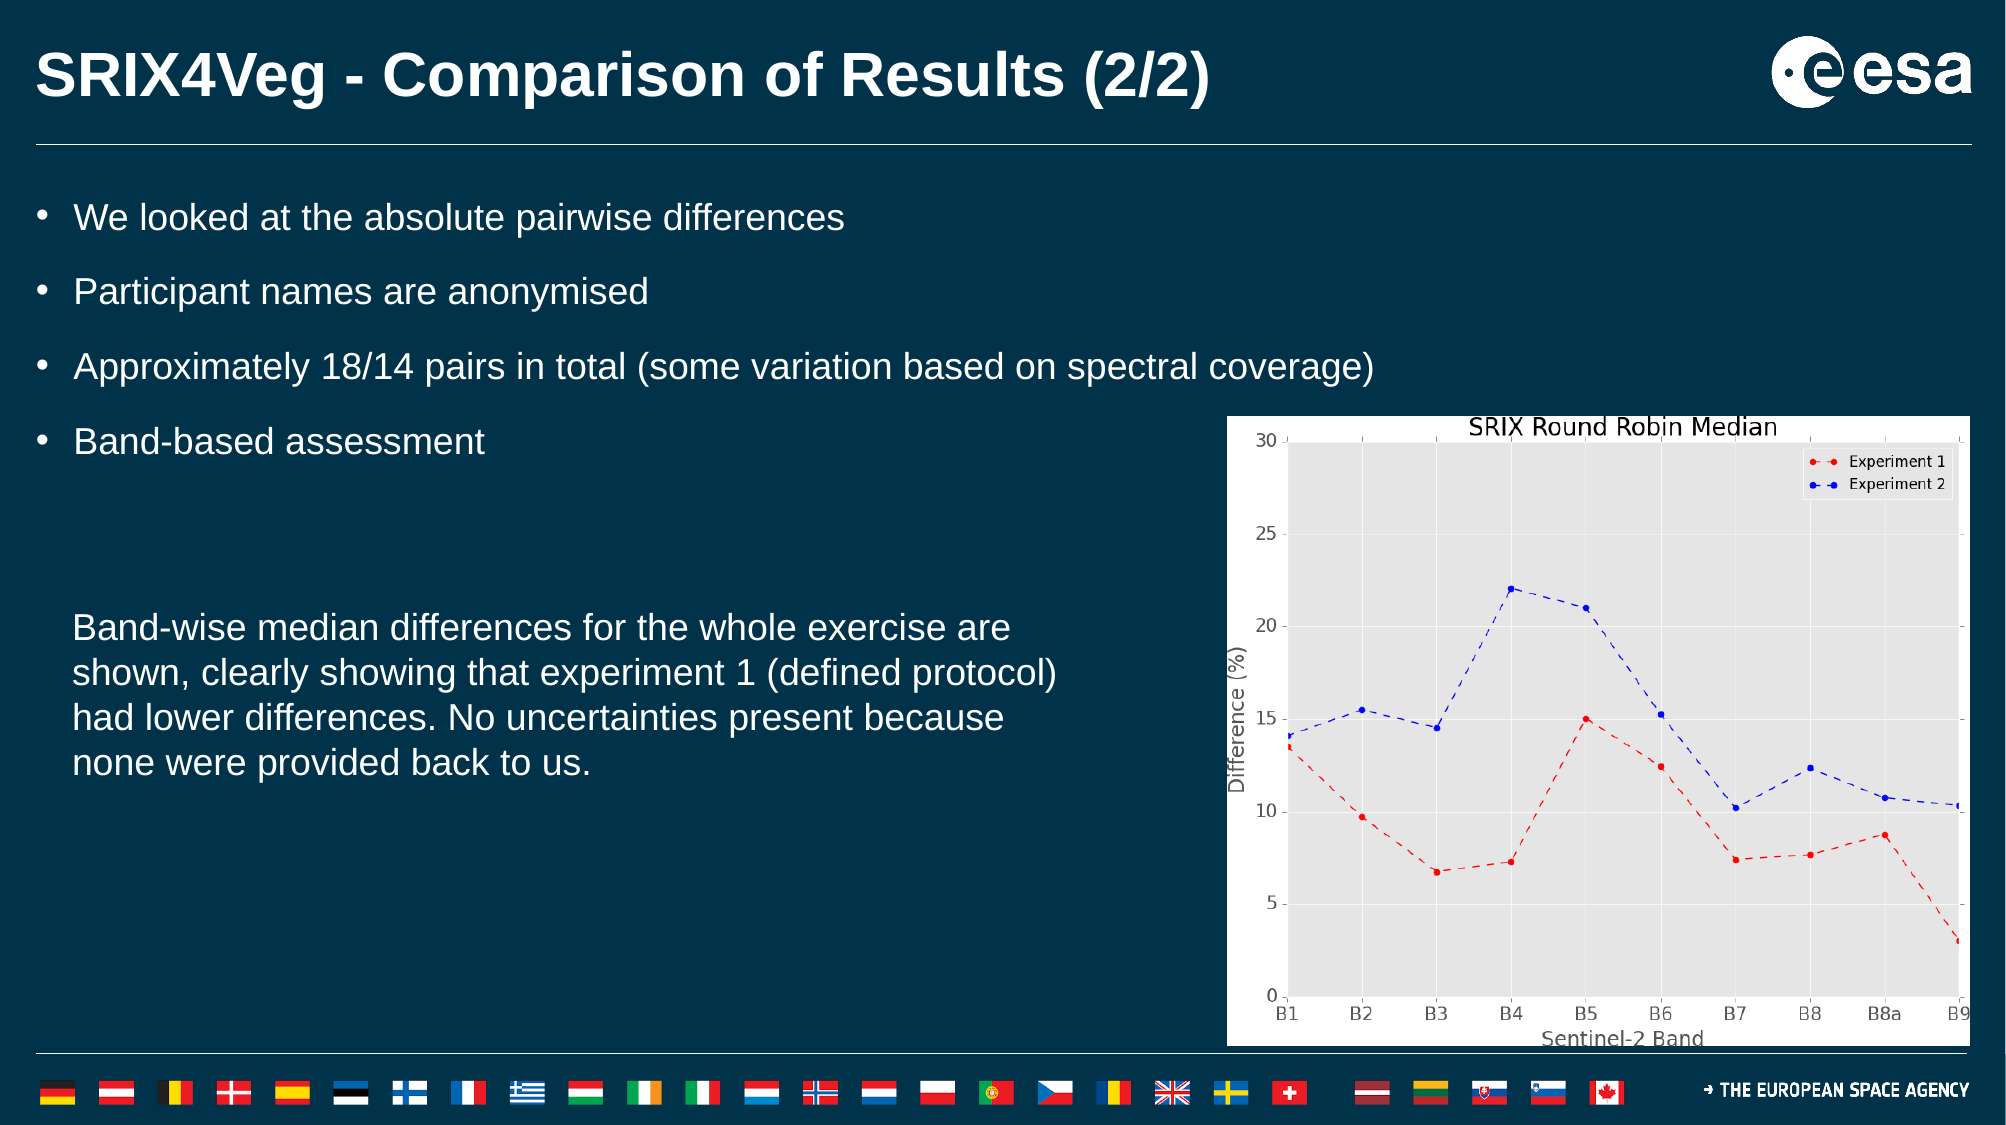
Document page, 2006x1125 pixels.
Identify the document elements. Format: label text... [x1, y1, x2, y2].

picture [1214, 1081, 1248, 1104]
picture [1792, 1083, 1799, 1096]
picture [1951, 1083, 1957, 1096]
picture [276, 1081, 309, 1104]
picture [745, 1081, 779, 1097]
picture [1097, 1081, 1131, 1104]
picture [1918, 1083, 1926, 1096]
picture [1273, 1081, 1306, 1104]
picture [1871, 1083, 1880, 1096]
picture [1744, 1083, 1750, 1096]
picture [1823, 1087, 1831, 1096]
picture [1590, 1081, 1624, 1104]
picture [1721, 1083, 1728, 1096]
picture [1039, 1081, 1072, 1104]
picture [1802, 1083, 1807, 1096]
picture [1156, 1081, 1189, 1104]
picture [1705, 1086, 1712, 1093]
text_box Band-wise median differences for the whole exercise are shown, clearly showing that experiment 1 (defined protocol) had lower differences. No uncertainties present because none were provided back to us. [56, 595, 1080, 791]
picture [1532, 1081, 1565, 1104]
picture [980, 1081, 1013, 1104]
picture [1936, 53, 1970, 93]
picture [217, 1081, 250, 1104]
title SRIX4Veg - Comparison of Results (2/2) [35, 0, 1700, 173]
picture [1813, 1083, 1820, 1096]
picture [1930, 1083, 1948, 1096]
picture [452, 1081, 485, 1104]
picture [1851, 1083, 1858, 1096]
picture [1780, 1084, 1787, 1096]
picture [1758, 1083, 1765, 1096]
picture [1814, 62, 1842, 87]
picture [686, 1081, 720, 1104]
picture [1228, 417, 1969, 1045]
picture [862, 1081, 896, 1104]
picture [1961, 1086, 1966, 1096]
picture [1414, 1081, 1448, 1104]
text_box We looked at the absolute pairwise differences Participant names are anonymised Approximately 18/14 pairs in total (some variation based on spectral coverage) Band-based assessment [35, 183, 1457, 500]
picture [334, 1081, 368, 1104]
picture [510, 1081, 544, 1104]
picture [1473, 1081, 1506, 1104]
picture [1772, 37, 1841, 107]
picture [569, 1081, 602, 1104]
picture [159, 1081, 192, 1104]
picture [1835, 1083, 1842, 1096]
picture [1770, 1083, 1776, 1096]
picture [1854, 53, 1892, 94]
picture [921, 1081, 954, 1104]
picture [1355, 1081, 1389, 1104]
picture [41, 1081, 75, 1104]
picture [1883, 1083, 1889, 1096]
picture [628, 1081, 661, 1104]
picture [804, 1081, 837, 1104]
picture [1892, 1083, 1898, 1096]
picture [1898, 53, 1930, 94]
picture [1732, 1083, 1740, 1096]
picture [393, 1081, 426, 1104]
picture [1906, 1083, 1915, 1096]
picture [1861, 1083, 1866, 1096]
picture [100, 1081, 134, 1104]
